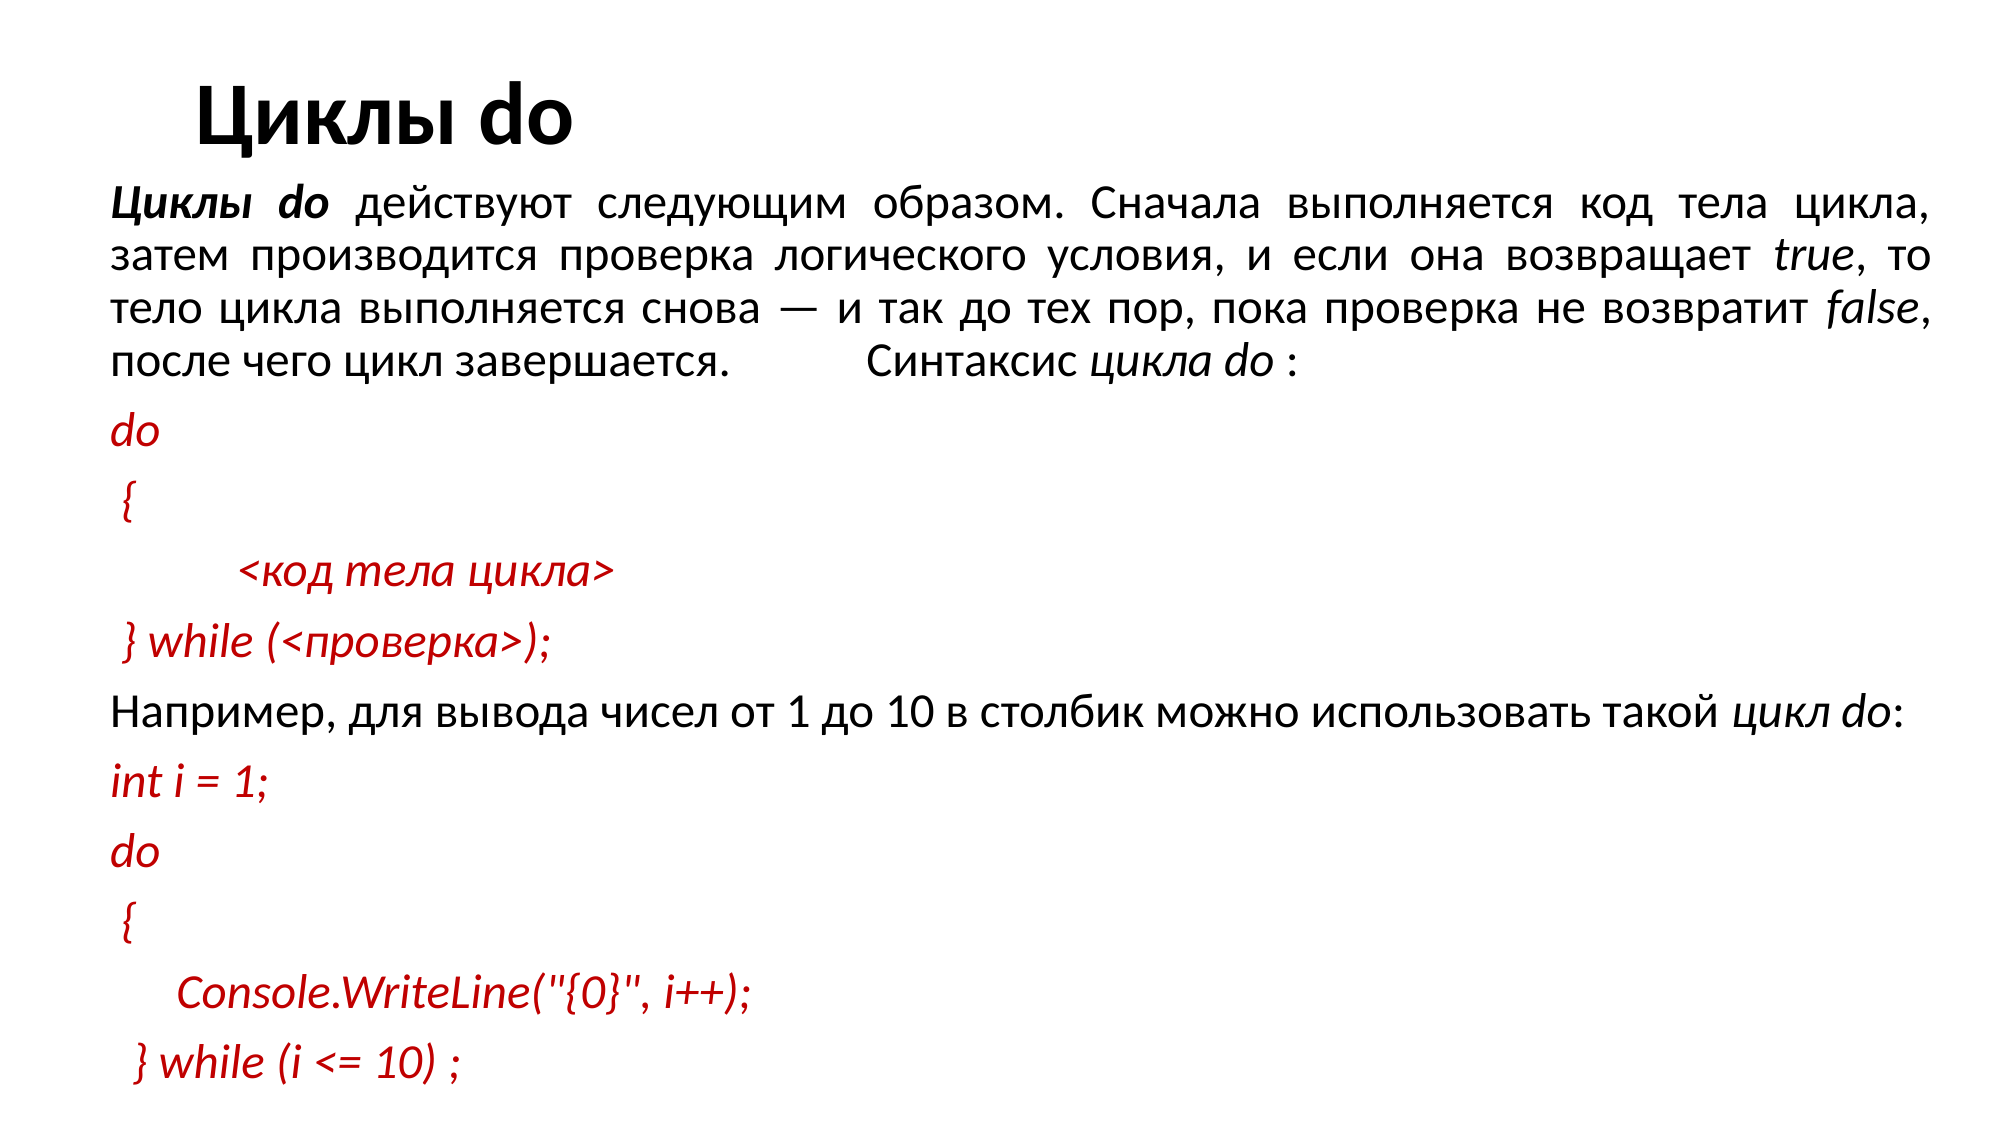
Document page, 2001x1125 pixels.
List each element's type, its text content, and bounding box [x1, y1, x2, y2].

title Циклы do [180, 47, 1830, 168]
list Циклы do действуют следующим образом. Сначала выполняется код тела цикла, затем производится проверка логического условия, и если она возвращает true, то тело цикла выполняется снова — и так до тех пор, пока проверка не возвратит false, после чего цикл завершается. Синтаксис цикла do : do { <код тела цикла> } while (<проверка>); Например, для вывода чисел от 1 до 10 в столбик можно использовать такой цикл do: int i = 1; do { Console.WriteLine("{0}", i++); } while (i <= 10) ; [58, 168, 1947, 1109]
